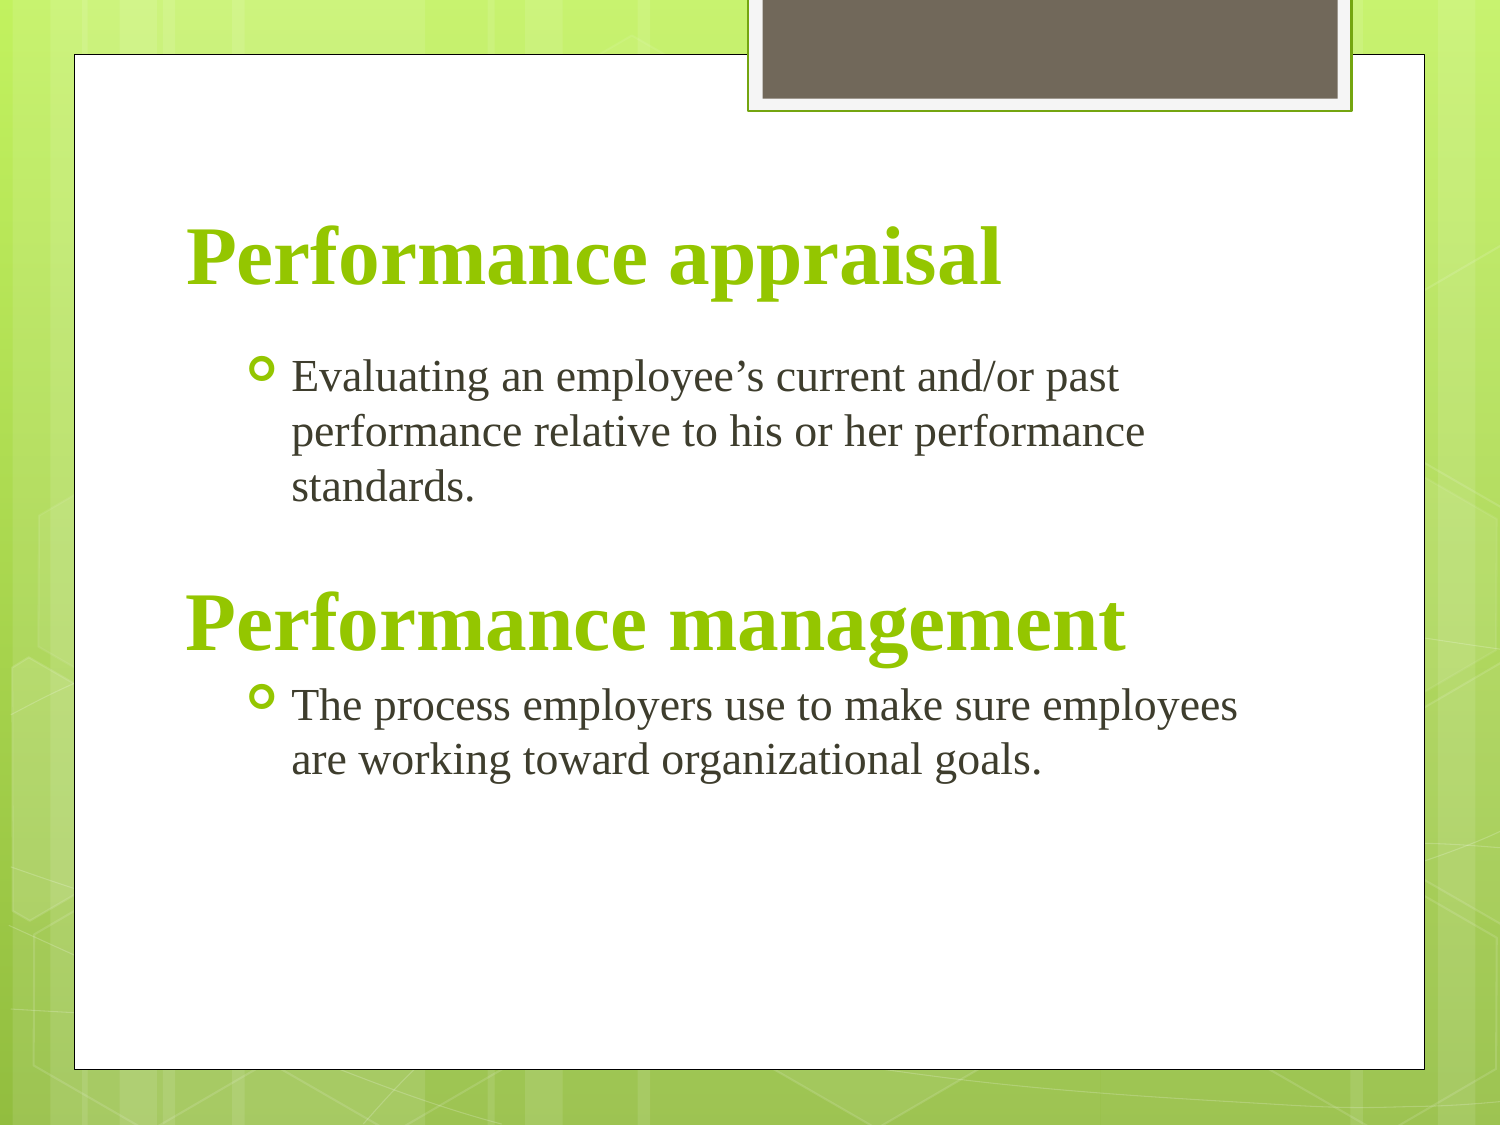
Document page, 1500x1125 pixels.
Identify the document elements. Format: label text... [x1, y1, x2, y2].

list Evaluating an employee’s current and/or past performance relative to his or her performance standards. The process employers use to make sure employees are working toward organizational goals. [171, 338, 1283, 538]
list Evaluating an employee’s current and/or past performance relative to his or her performance standards. The process employers use to make sure employees are working toward organizational goals. [171, 675, 1283, 957]
title Performance appraisal [171, 172, 1324, 309]
text_box Performance management [159, 538, 1312, 675]
